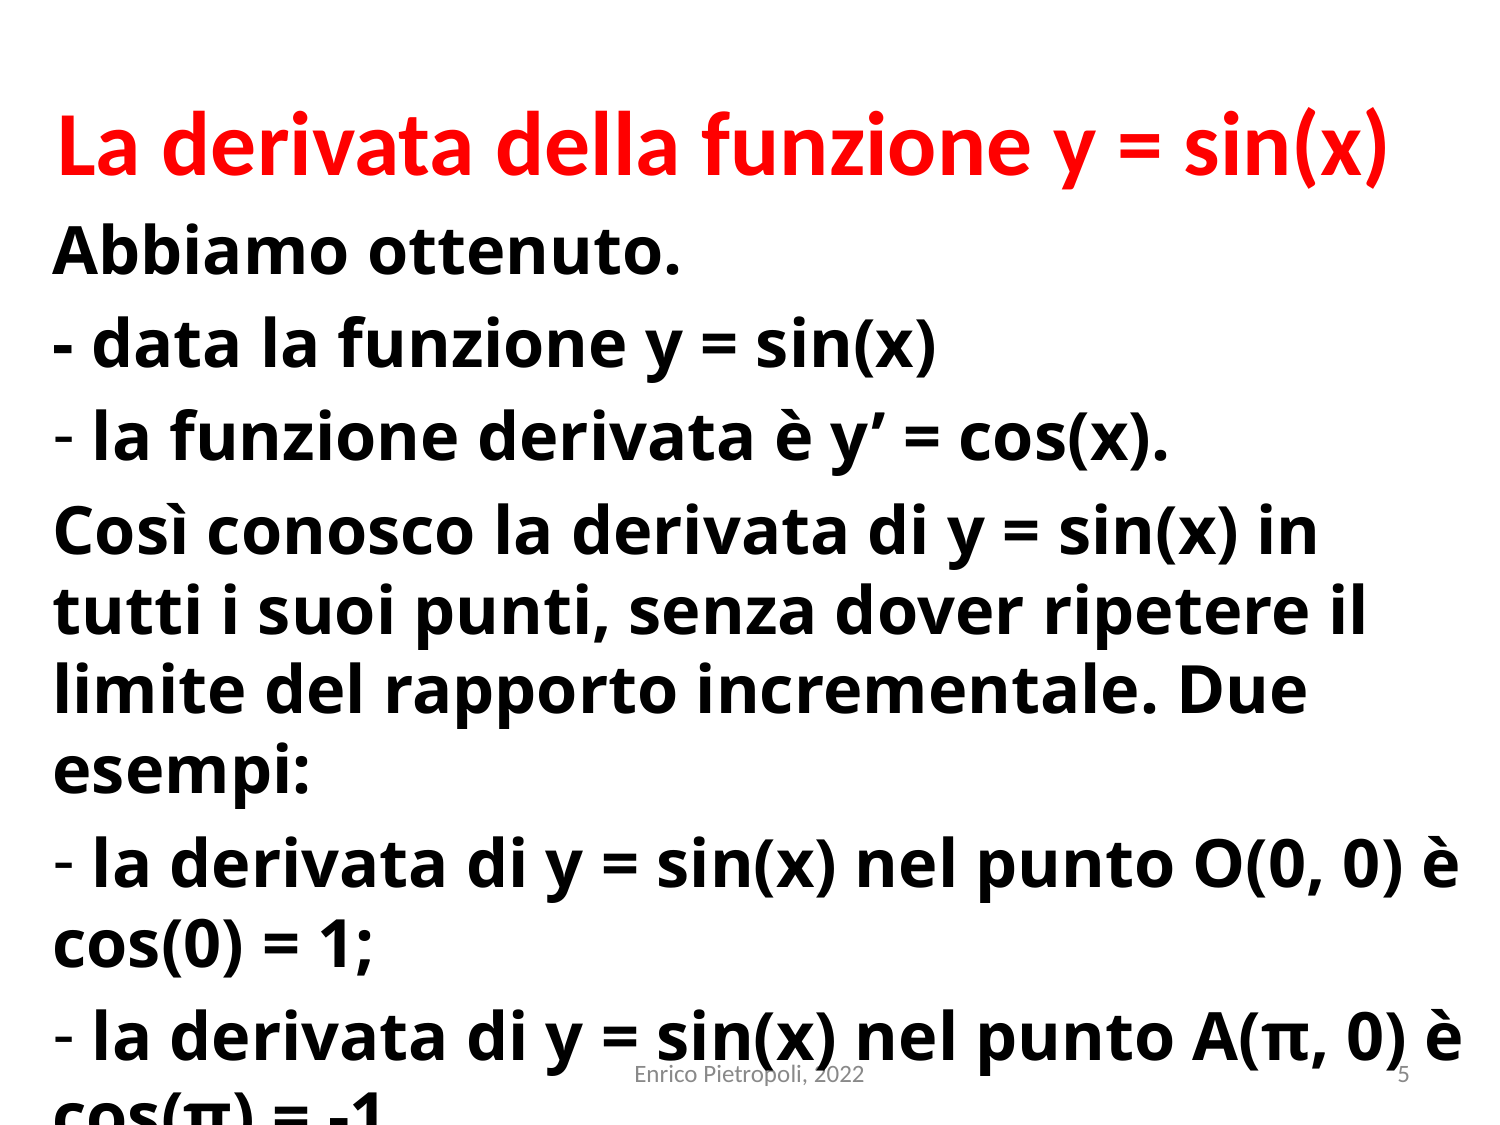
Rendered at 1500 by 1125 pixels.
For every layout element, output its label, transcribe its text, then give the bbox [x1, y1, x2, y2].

footer Enrico Pietropoli, 2022 [512, 1042, 988, 1103]
list Abbiamo ottenuto. - data la funzione y = sin(x) la funzione derivata è y’ = cos(x). Così conosco la derivata di y = sin(x) in tutti i suoi punti, senza dover ripetere il limite del rapporto incrementale. Due esempi: la derivata di y = sin(x) nel punto O(0, 0) è cos(0) = 1; la derivata di y = sin(x) nel punto A(π, 0) è cos(π) = -1 [37, 200, 1500, 963]
slide_number 5 [1074, 1042, 1425, 1103]
title La derivata della funzione y = sin(x) [24, 45, 1425, 233]
